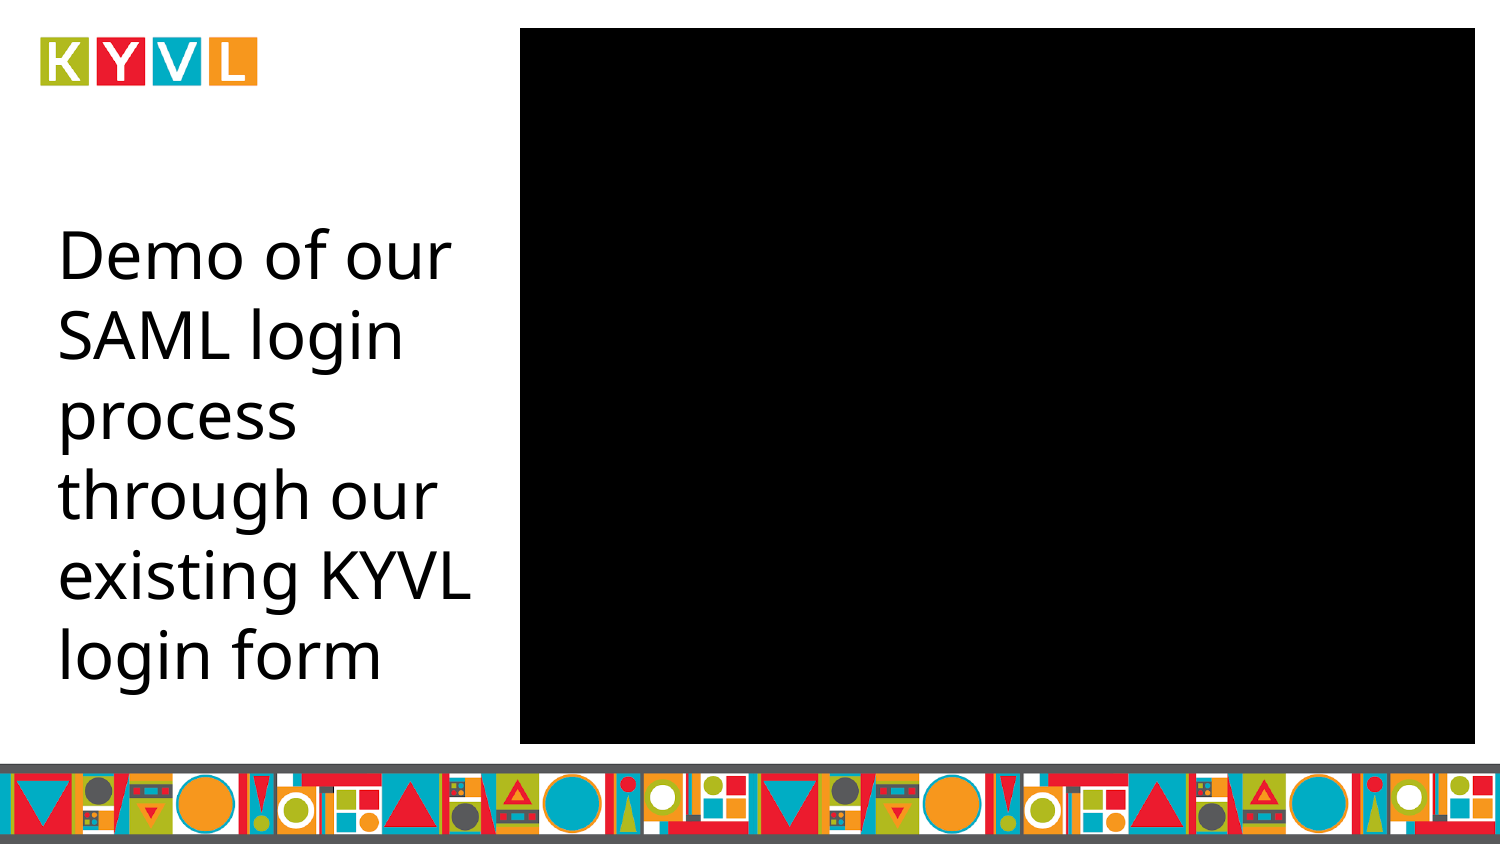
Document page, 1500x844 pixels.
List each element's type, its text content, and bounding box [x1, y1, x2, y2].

picture [0, 0, 1500, 844]
title Demo of our SAML login process through our existing KYVL login form [41, 197, 497, 708]
